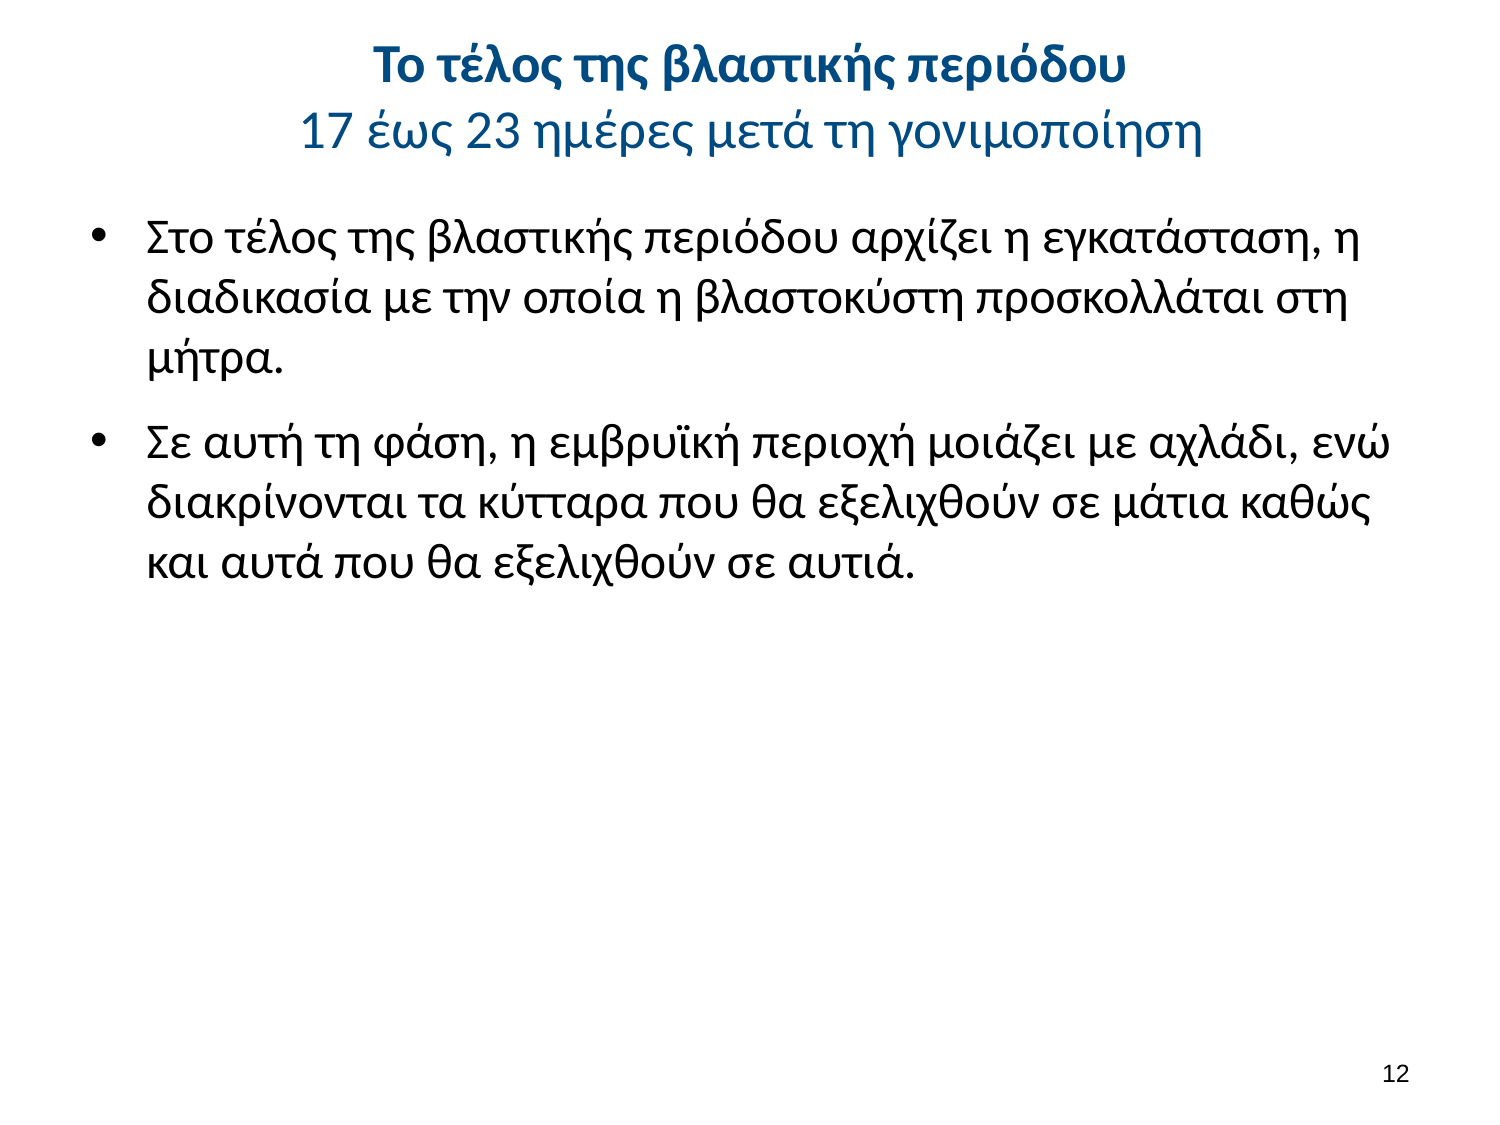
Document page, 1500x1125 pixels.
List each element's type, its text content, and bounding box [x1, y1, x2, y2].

slide_number 11 [1074, 1042, 1425, 1103]
title Το τέλος της βλαστικής περιόδου 17 έως 23 ημέρες μετά τη γονιμοποίηση [76, 19, 1427, 169]
list Στο τέλος της βλαστικής περιόδου αρχίζει η εγκατάσταση, η διαδικασία με την οποία η βλαστοκύστη προσκολλάται στη μήτρα. Σε αυτή τη φάση, η εμβρυϊκή περιοχή μοιάζει με αχλάδι, ενώ διακρίνονται τα κύτταρα που θα εξελιχθούν σε μάτια καθώς και αυτά που θα εξελιχθούν σε αυτιά. [75, 196, 1425, 610]
